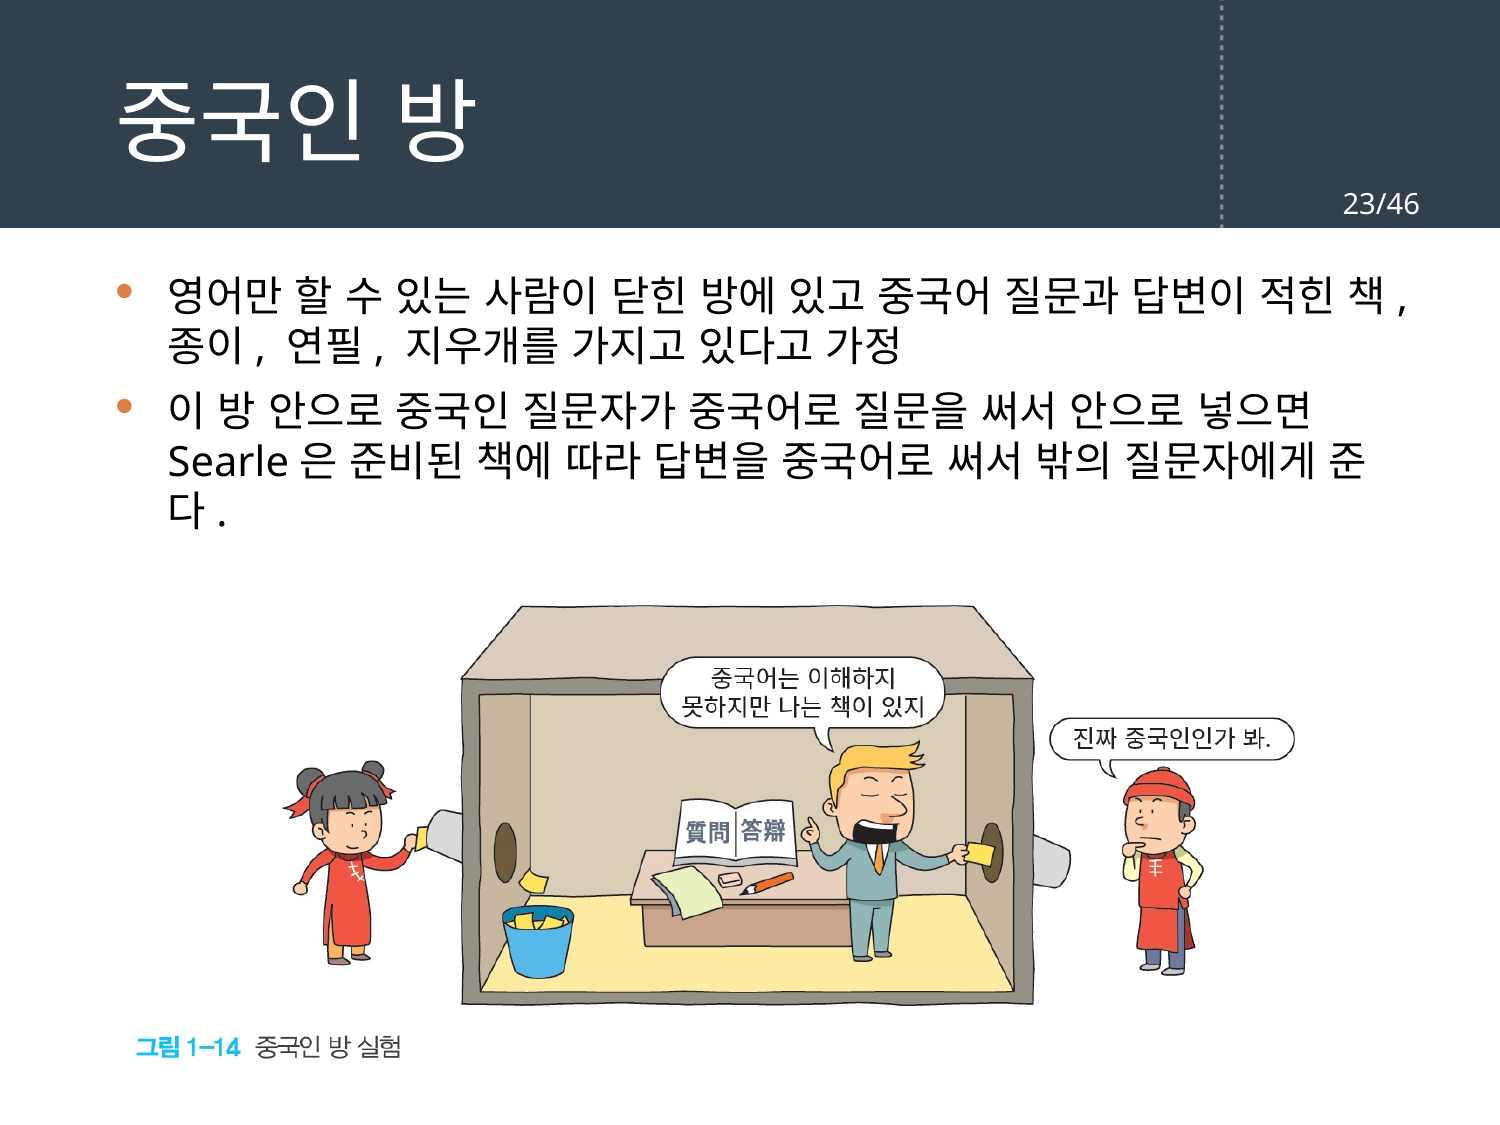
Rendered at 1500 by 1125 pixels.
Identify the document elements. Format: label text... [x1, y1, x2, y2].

list 영어만 할 수 있는 사람이 닫힌 방에 있고 중국어 질문과 답변이 적힌 책, 종이, 연필, 지우개를 가지고 있다고 가정 이 방 안으로 중국인 질문자가 중국어로 질문을 써서 안으로 넣으면 Searle은 준비된 책에 따라 답변을 중국어로 써서 밖의 질문자에게 준다. [100, 262, 1438, 1000]
picture [130, 598, 1302, 1063]
slide_number 23/46 [1328, 177, 1486, 223]
title 중국인 방 [100, 37, 1438, 200]
picture [0, 0, 1500, 228]
